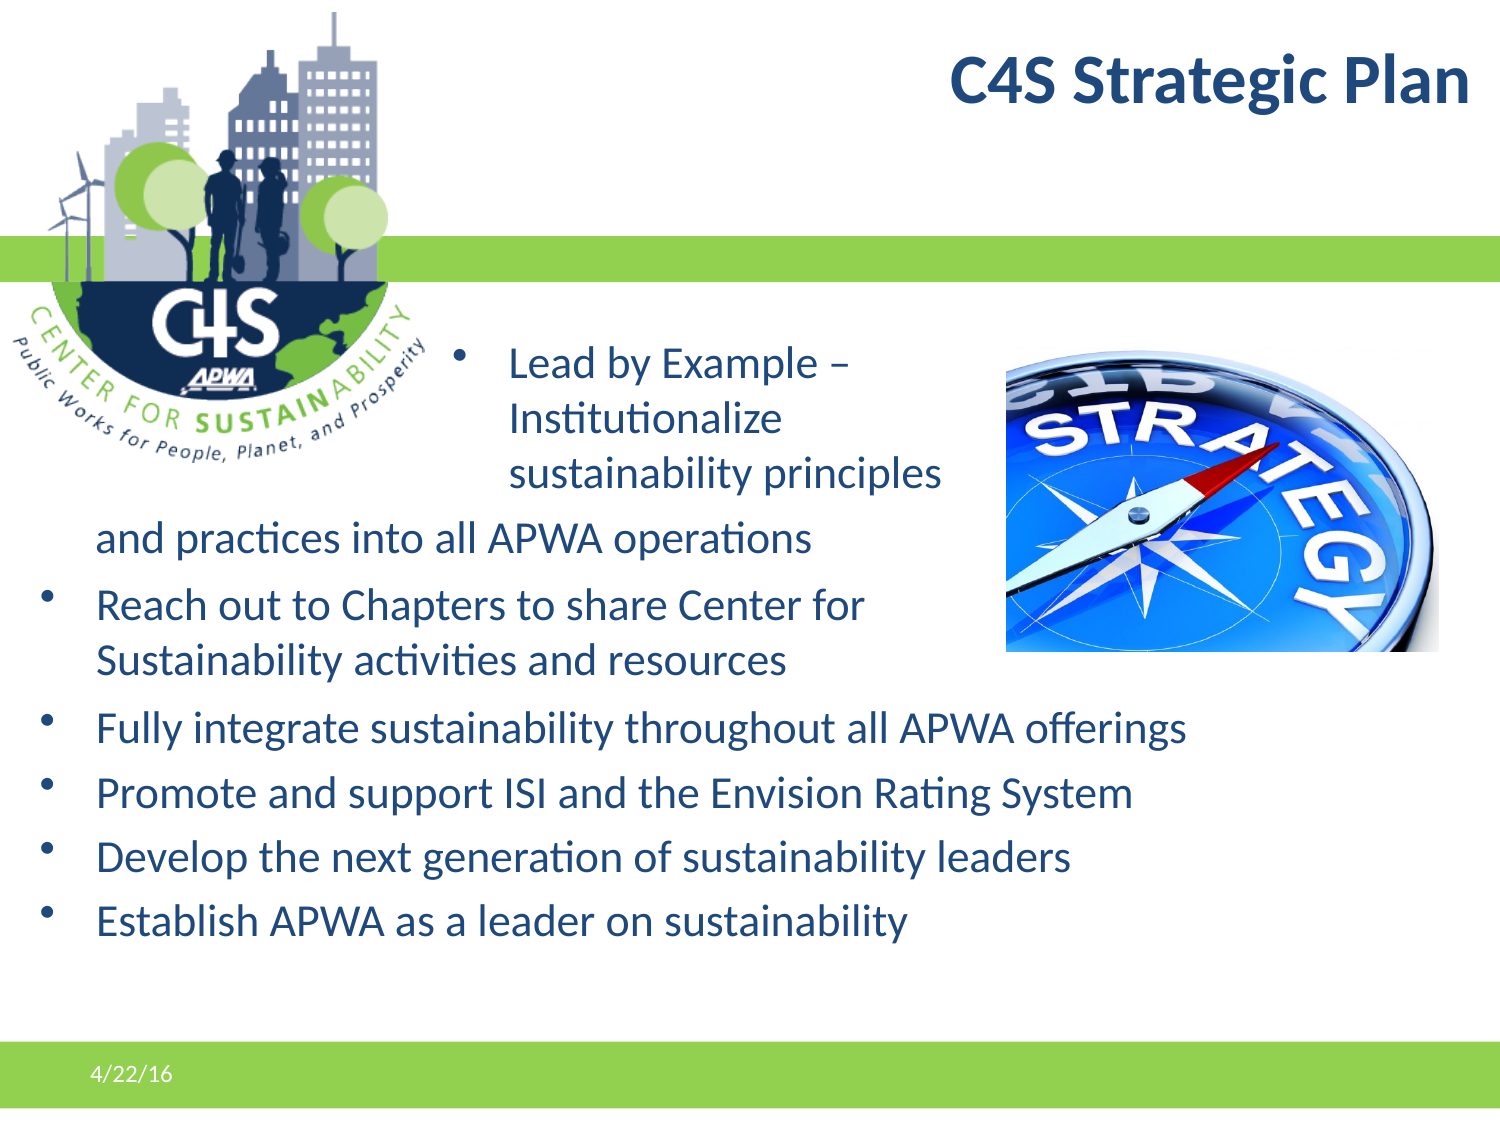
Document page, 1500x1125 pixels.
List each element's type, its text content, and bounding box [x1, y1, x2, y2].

title C4S Strategic Plan [362, 18, 1488, 132]
text_box Lead by Example – Institutionalize sustainability principles [437, 325, 963, 500]
text_box Reach out to Chapters to share Center for Sustainability activities and resources [24, 567, 963, 690]
text_box Fully integrate sustainability throughout all APWA offerings Promote and support ISI and the Envision Rating System Develop the next generation of sustainability leaders Establish APWA as a leader on sustainability [24, 690, 1439, 953]
picture [12, 12, 425, 463]
text_box and practices into all APWA operations [80, 500, 1001, 570]
picture [1006, 347, 1440, 652]
